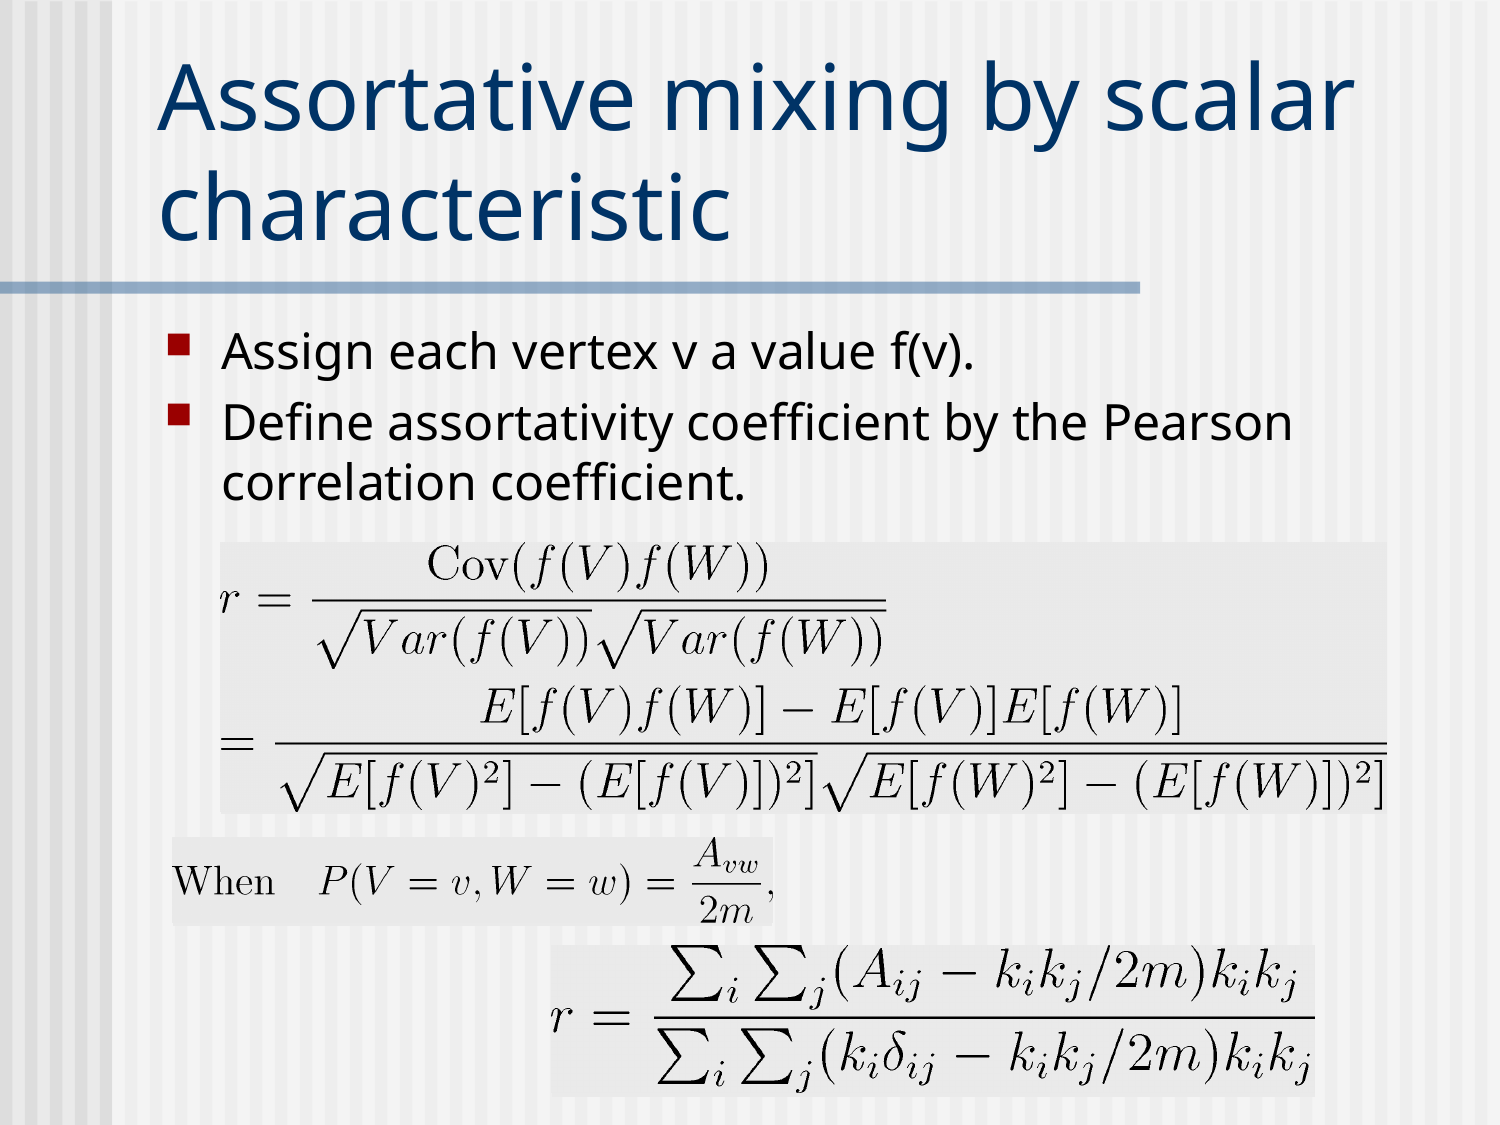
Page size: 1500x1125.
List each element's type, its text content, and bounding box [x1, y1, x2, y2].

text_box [170, 833, 774, 926]
title Assortative mixing by scalar characteristic [142, 28, 1483, 267]
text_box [548, 940, 1318, 1097]
list Assign each vertex v a value f(v). Define assortativity coefficient by the Pearson correlation coefficient. [149, 312, 1481, 1001]
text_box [218, 538, 1389, 815]
